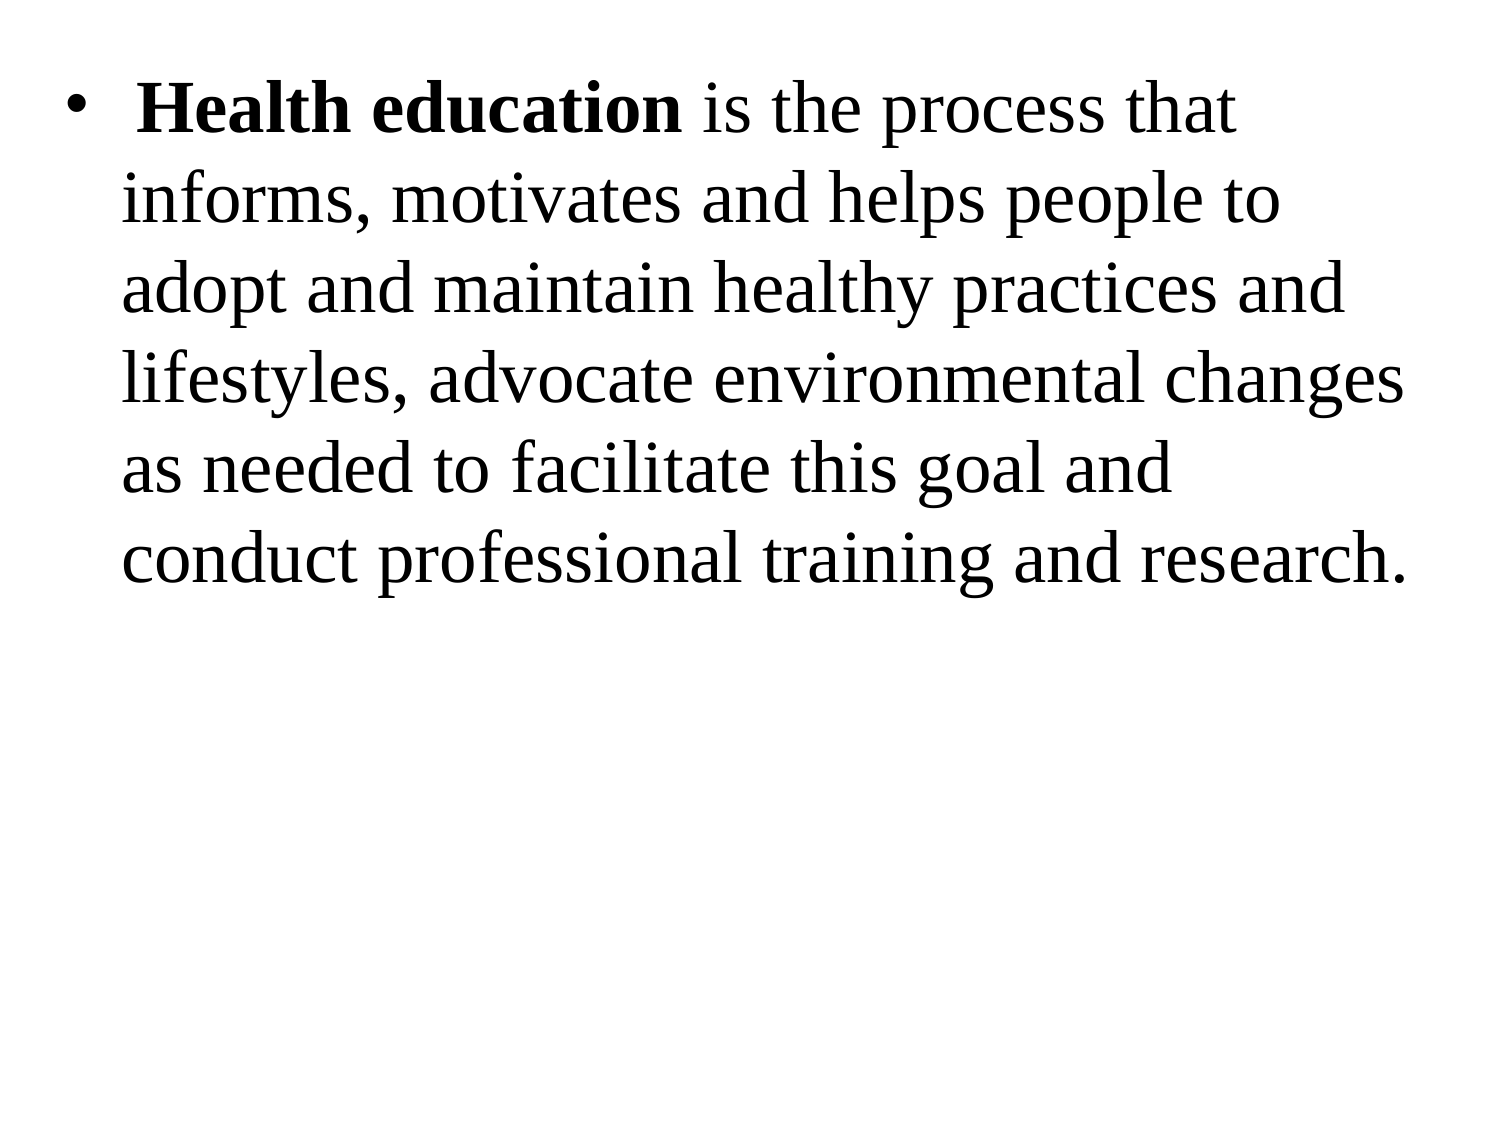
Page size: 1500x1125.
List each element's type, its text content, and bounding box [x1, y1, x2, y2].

list Health education is the process that informs, motivates and helps people to adopt and maintain healthy practices and lifestyles, advocate environmental changes as needed to facilitate this goal and conduct professional training and research. [50, 50, 1425, 1005]
